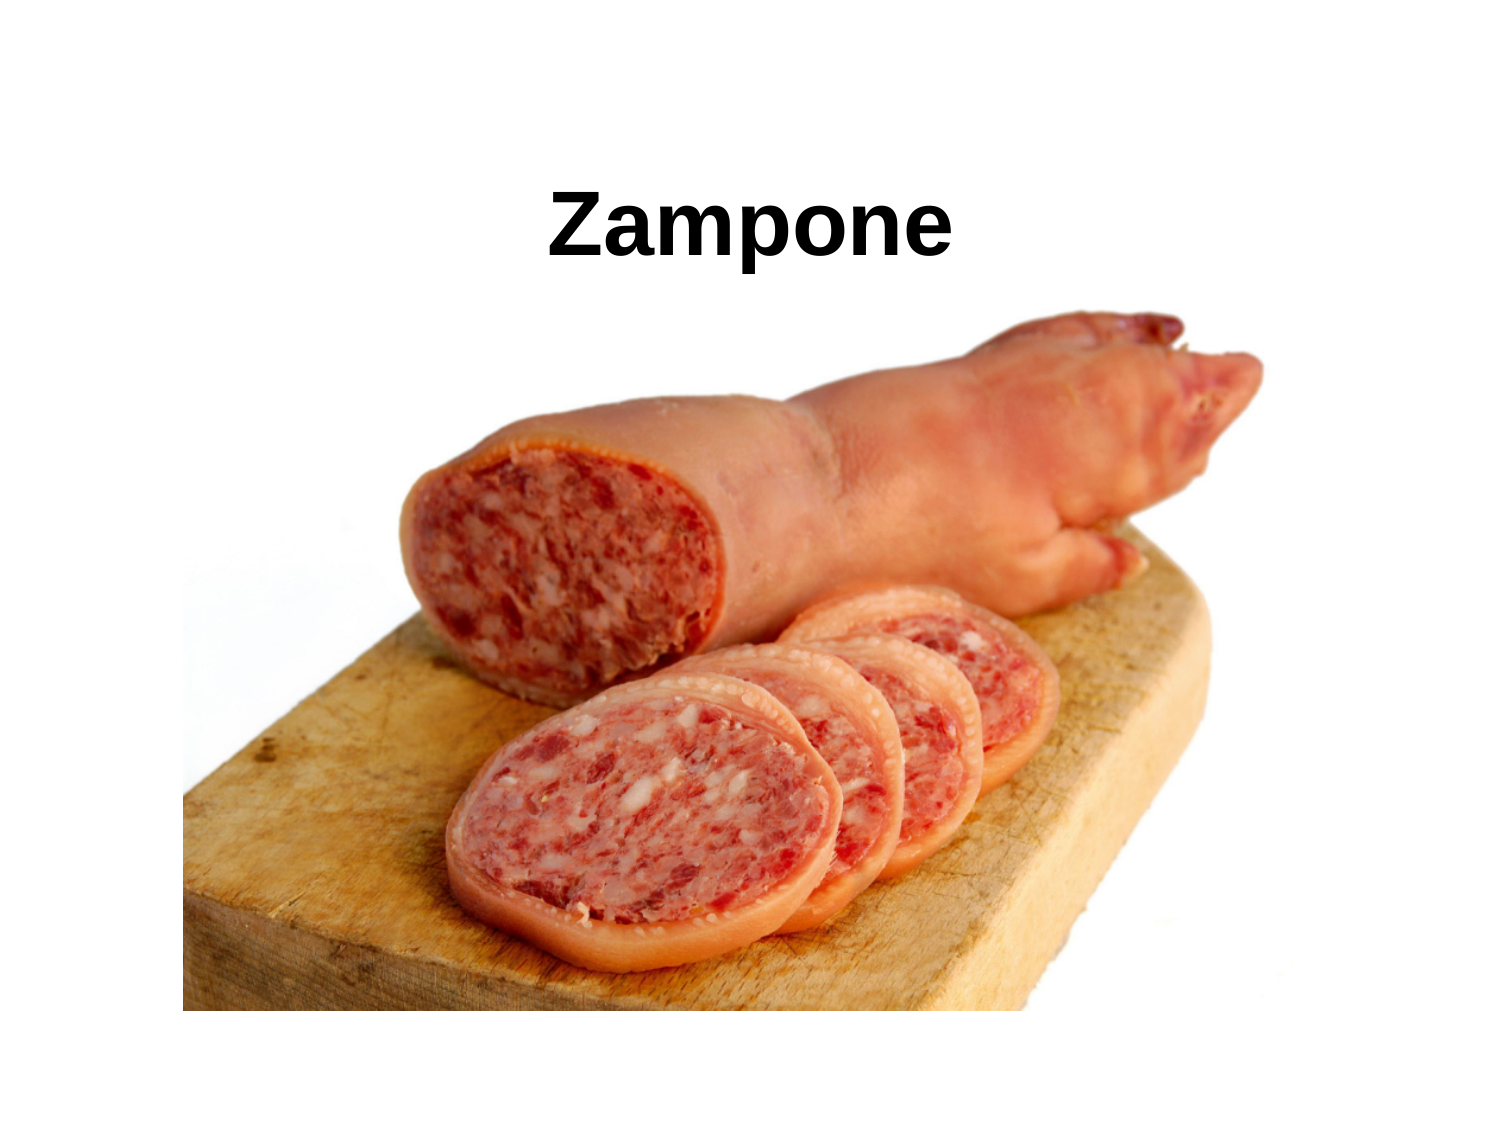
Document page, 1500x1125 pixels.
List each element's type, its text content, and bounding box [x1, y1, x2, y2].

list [182, 302, 1339, 1011]
title Zampone [76, 125, 1427, 314]
